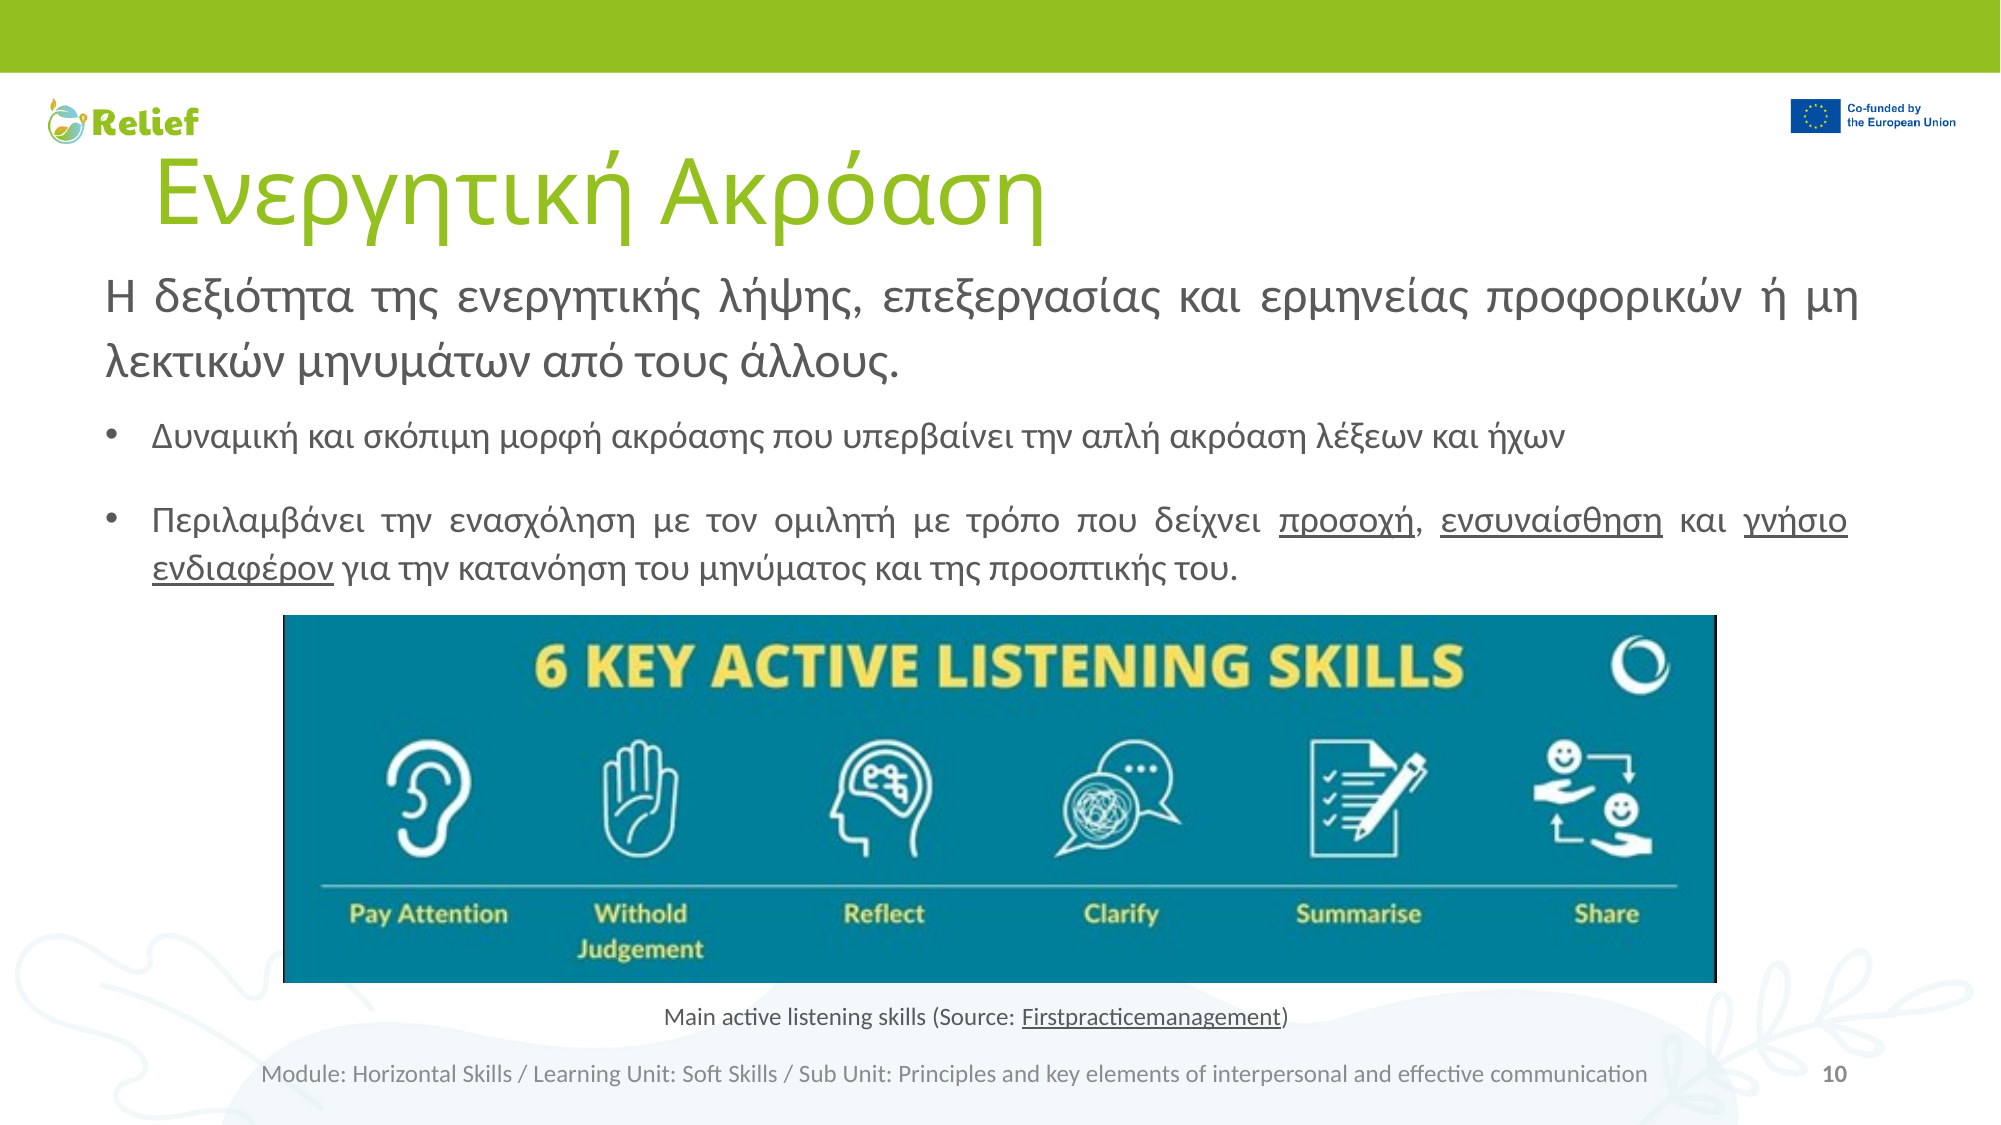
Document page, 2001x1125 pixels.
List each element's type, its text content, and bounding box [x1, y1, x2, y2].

text_box Η δεξιότητα της ενεργητικής λήψης, επεξεργασίας και ερμηνείας προφορικών ή μη λεκτικών μηνυμάτων από τους άλλους. [90, 251, 1875, 395]
text_box Περιλαμβάνει την ενασχόληση με τον ομιλητή με τρόπο που δείχνει προσοχή, ενσυναίσθηση και γνήσιο ενδιαφέρον για την κατανόηση του μηνύματος και της προοπτικής του. [90, 484, 1863, 596]
text_box Main active listening skills (Source: Firstpracticemanagement) [199, 992, 1754, 1038]
picture [0, 0, 2001, 1125]
title Ενεργητική Ακρόαση [137, 111, 1863, 251]
slide_number 10 [1787, 1042, 1863, 1103]
text_box Δυναμική και σκόπιμη μορφή ακρόασης που υπερβαίνει την απλή ακρόαση λέξεων και ήχων [90, 404, 1875, 464]
footer Module: Horizontal Skills / Learning Unit: Soft Skills / Sub Unit: Principles and key elements of interpersonal and effective communication [137, 1023, 1775, 1122]
